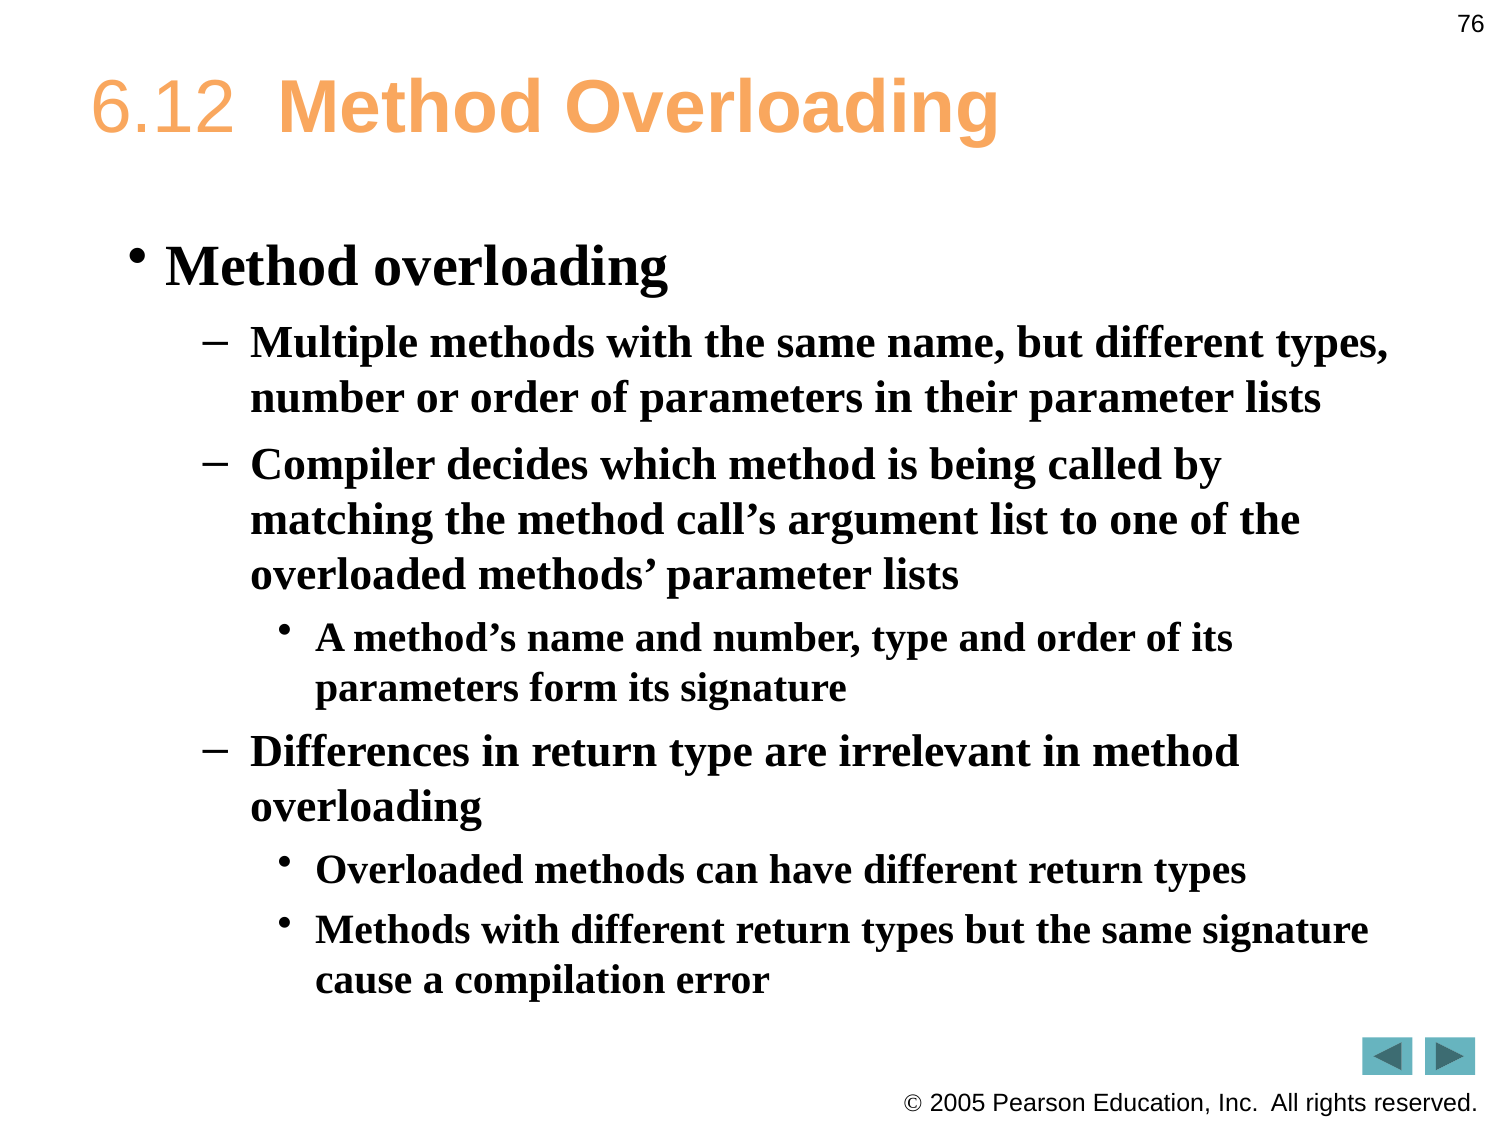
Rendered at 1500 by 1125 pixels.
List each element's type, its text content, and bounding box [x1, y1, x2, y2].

slide_number 76 [1149, 0, 1500, 79]
title 6.12 Method Overloading [75, 12, 1425, 200]
list Method overloading Multiple methods with the same name, but different types, number or order of parameters in their parameter lists Compiler decides which method is being called by matching the method call’s argument list to one of the overloaded methods’ parameter lists A method’s name and number, type and order of its parameters form its signature Differences in return type are irrelevant in method overloading Overloaded methods can have different return types Methods with different return types but the same signature cause a compilation error [112, 220, 1425, 1038]
